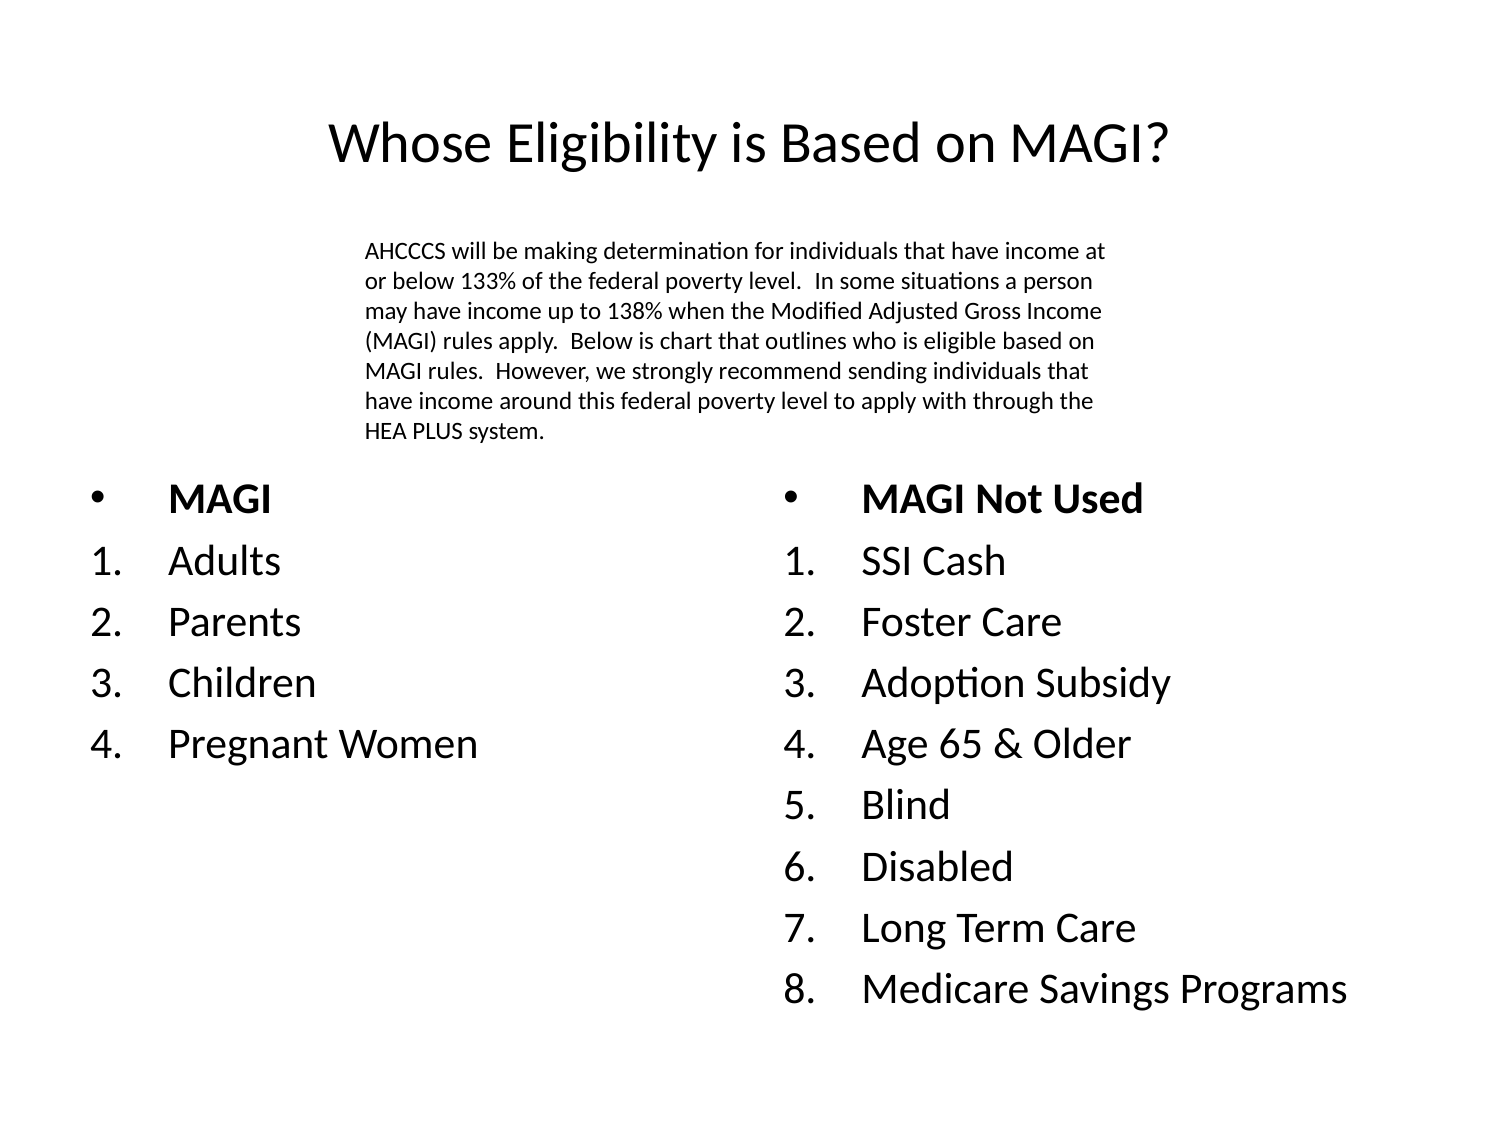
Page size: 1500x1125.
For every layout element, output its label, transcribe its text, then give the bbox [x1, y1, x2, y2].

title Whose Eligibility is Based on MAGI? [75, 45, 1425, 233]
text_box AHCCCS will be making determination for individuals that have income at or below 133% of the federal poverty level. In some situations a person may have income up to 138% when the Modified Adjusted Gross Income (MAGI) rules apply. Below is chart that outlines who is eligible based on MAGI rules. However, we strongly recommend sending individuals that have income around this federal poverty level to apply with through the HEA PLUS system. [350, 227, 1144, 452]
list MAGI Adults Parents Children Pregnant Women [75, 462, 738, 1005]
list MAGI Not Used SSI Cash Foster Care Adoption Subsidy Age 65 & Older Blind Disabled Long Term Care Medicare Savings Programs [768, 462, 1431, 1043]
